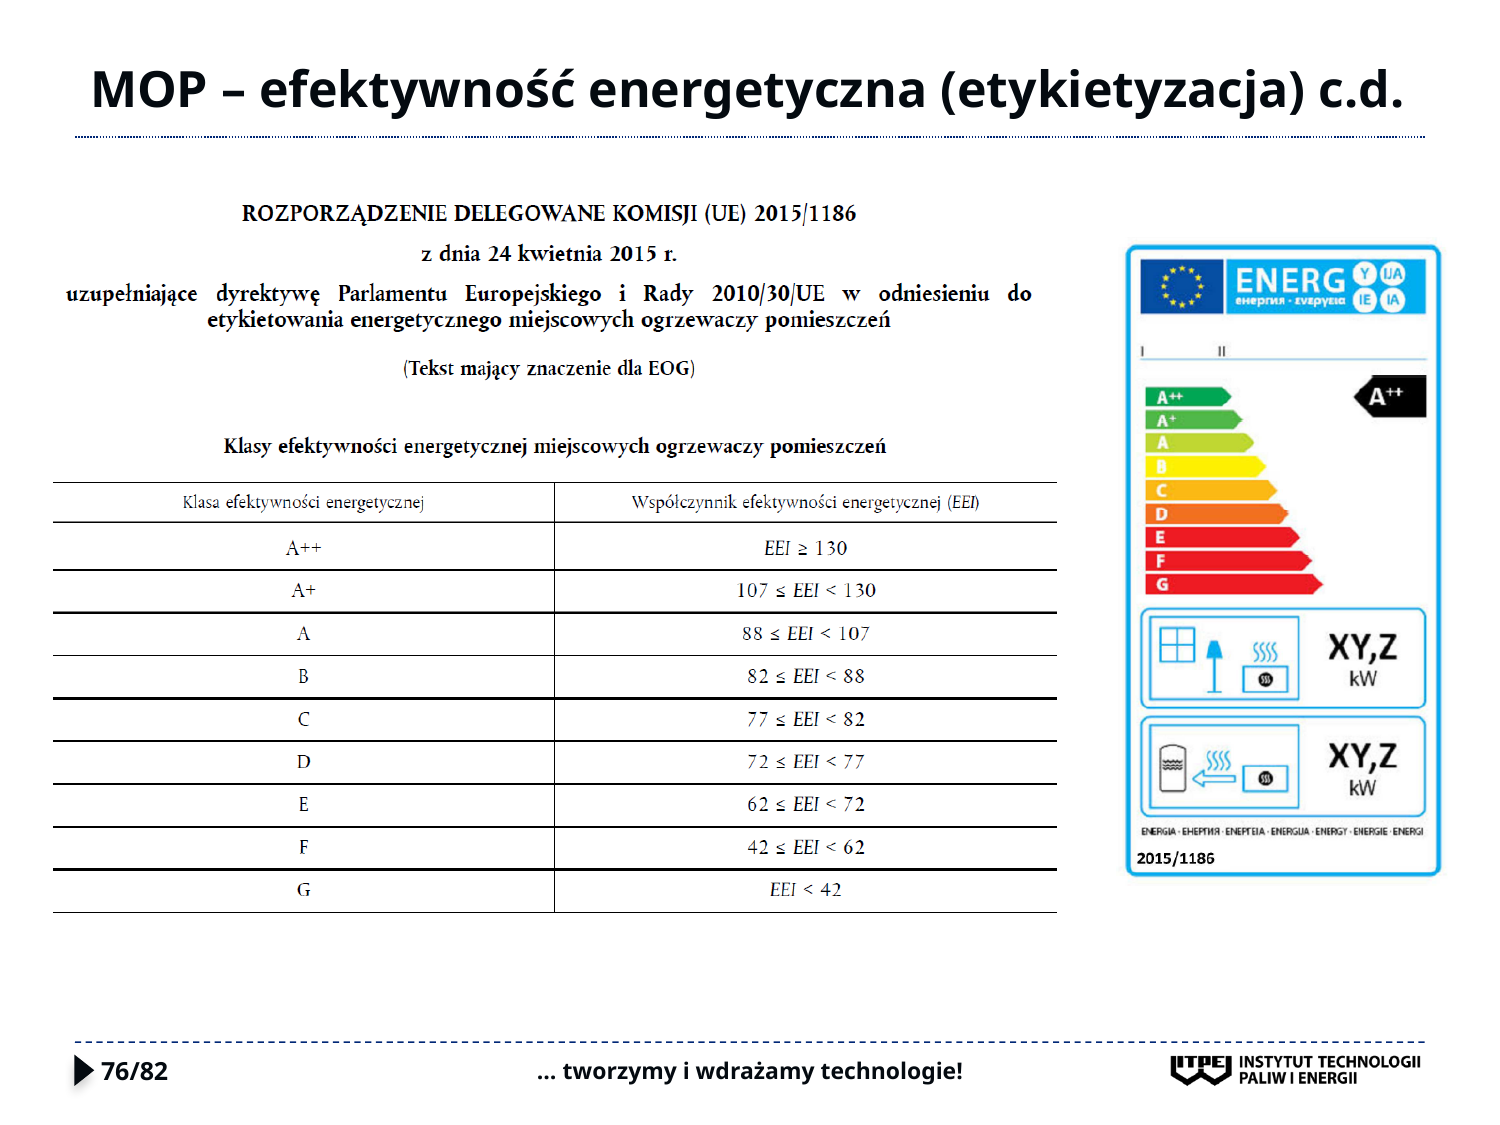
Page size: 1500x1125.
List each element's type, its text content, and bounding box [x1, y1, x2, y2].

title MOP – efektywność energetyczna (etykietyzacja) c.d. [75, 7, 1425, 126]
picture [29, 189, 1081, 387]
picture [1115, 237, 1451, 888]
picture [29, 427, 1081, 929]
